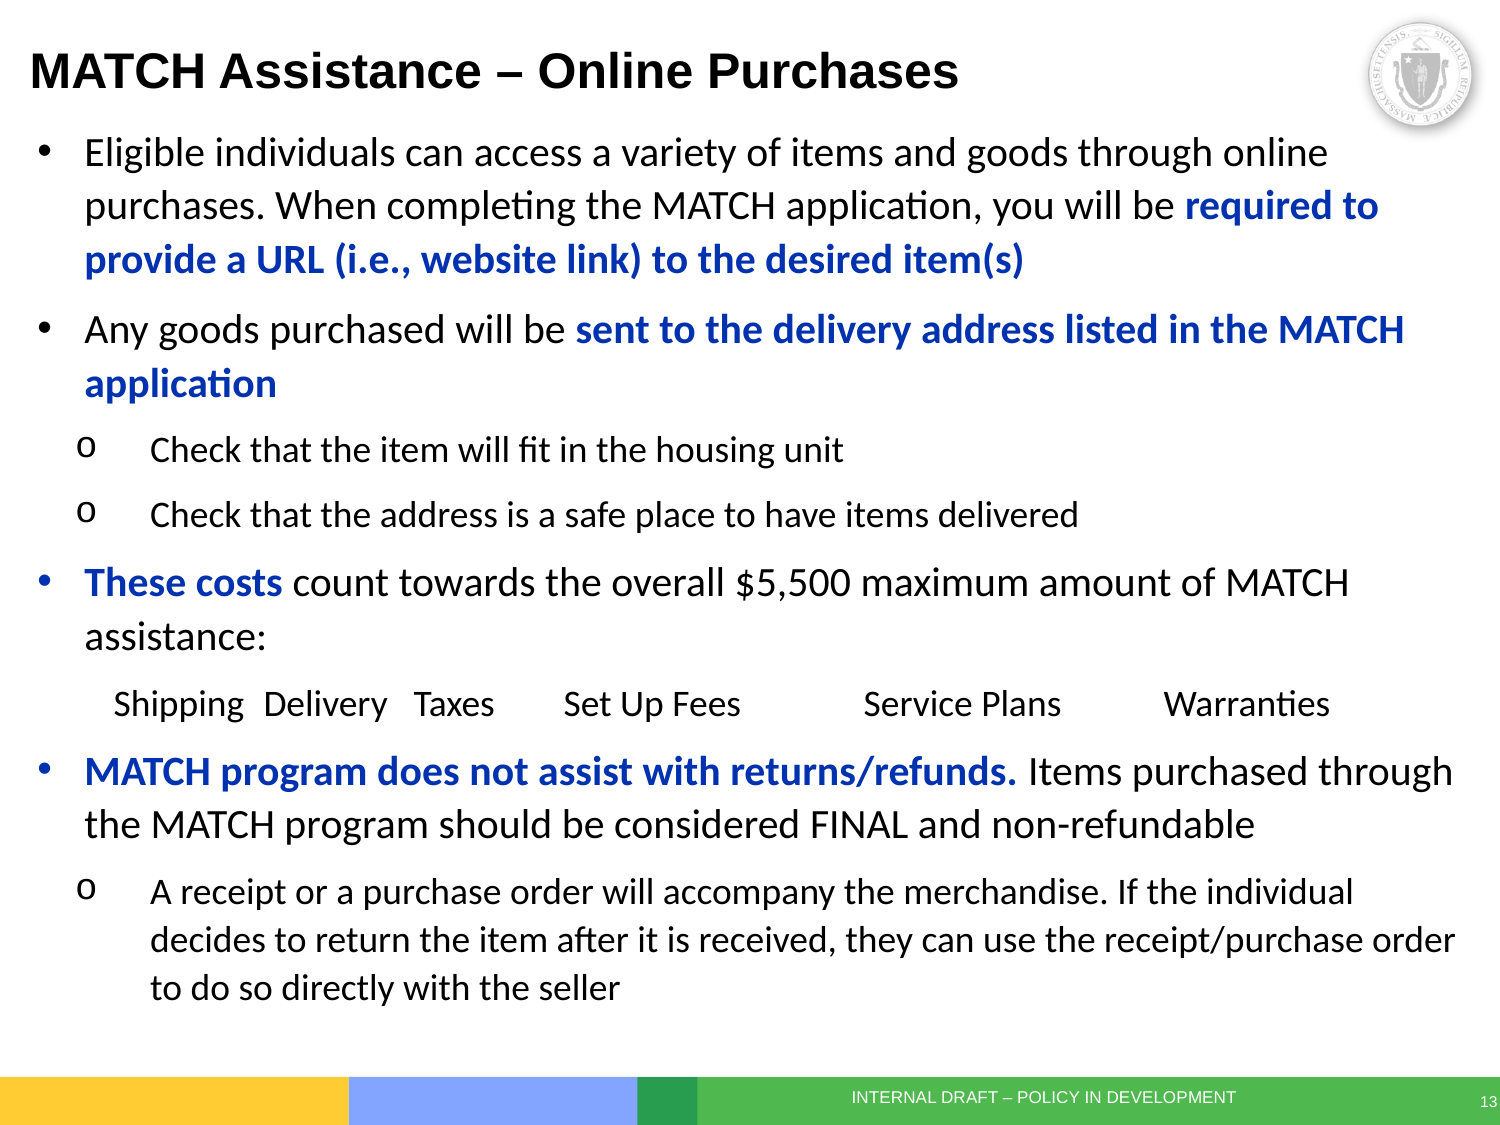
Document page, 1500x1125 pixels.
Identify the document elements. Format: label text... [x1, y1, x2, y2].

text_box Eligible individuals can access a variety of items and goods through online purchases. When completing the MATCH application, you will be required to provide a URL (i.e., website link) to the desired item(s) Any goods purchased will be sent to the delivery address listed in the MATCH application Check that the item will fit in the housing unit Check that the address is a safe place to have items delivered These costs count towards the overall $5,500 maximum amount of MATCH assistance: Shipping Delivery Taxes Set Up Fees Service Plans Warranties MATCH program does not assist with returns/refunds. Items purchased through the MATCH program should be considered FINAL and non-refundable A receipt or a purchase order will accompany the merchandise. If the individual decides to return the item after it is received, they can use the receipt/purchase order to do so directly with the seller [22, 113, 1478, 1016]
title MATCH Assistance – Online Purchases [29, 38, 1370, 100]
